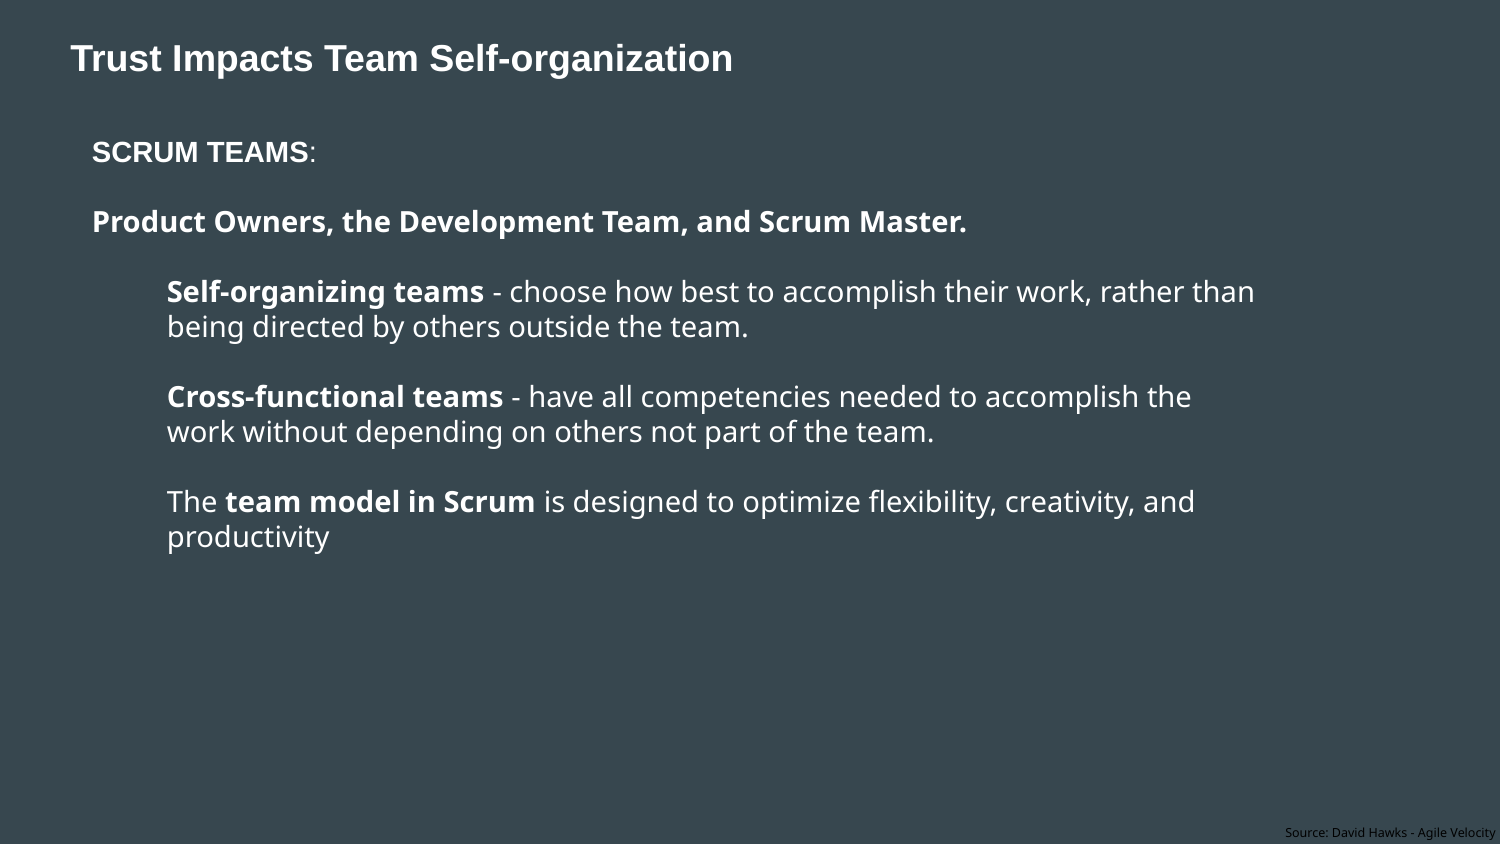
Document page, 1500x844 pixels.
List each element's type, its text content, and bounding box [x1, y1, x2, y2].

text_box Trust Impacts Team Self-organization [55, 0, 1489, 108]
text_box SCRUM TEAMS: Product Owners, the Development Team, and Scrum Master. Self-organizing teams - choose how best to accomplish their work, rather than being directed by others outside the team. Cross-functional teams - have all competencies needed to accomplish the work without depending on others not part of the team. The team model in Scrum is designed to optimize flexibility, creativity, and productivity [76, 118, 1277, 611]
text_box Source: David Hawks - Agile Velocity [1143, 810, 1500, 844]
